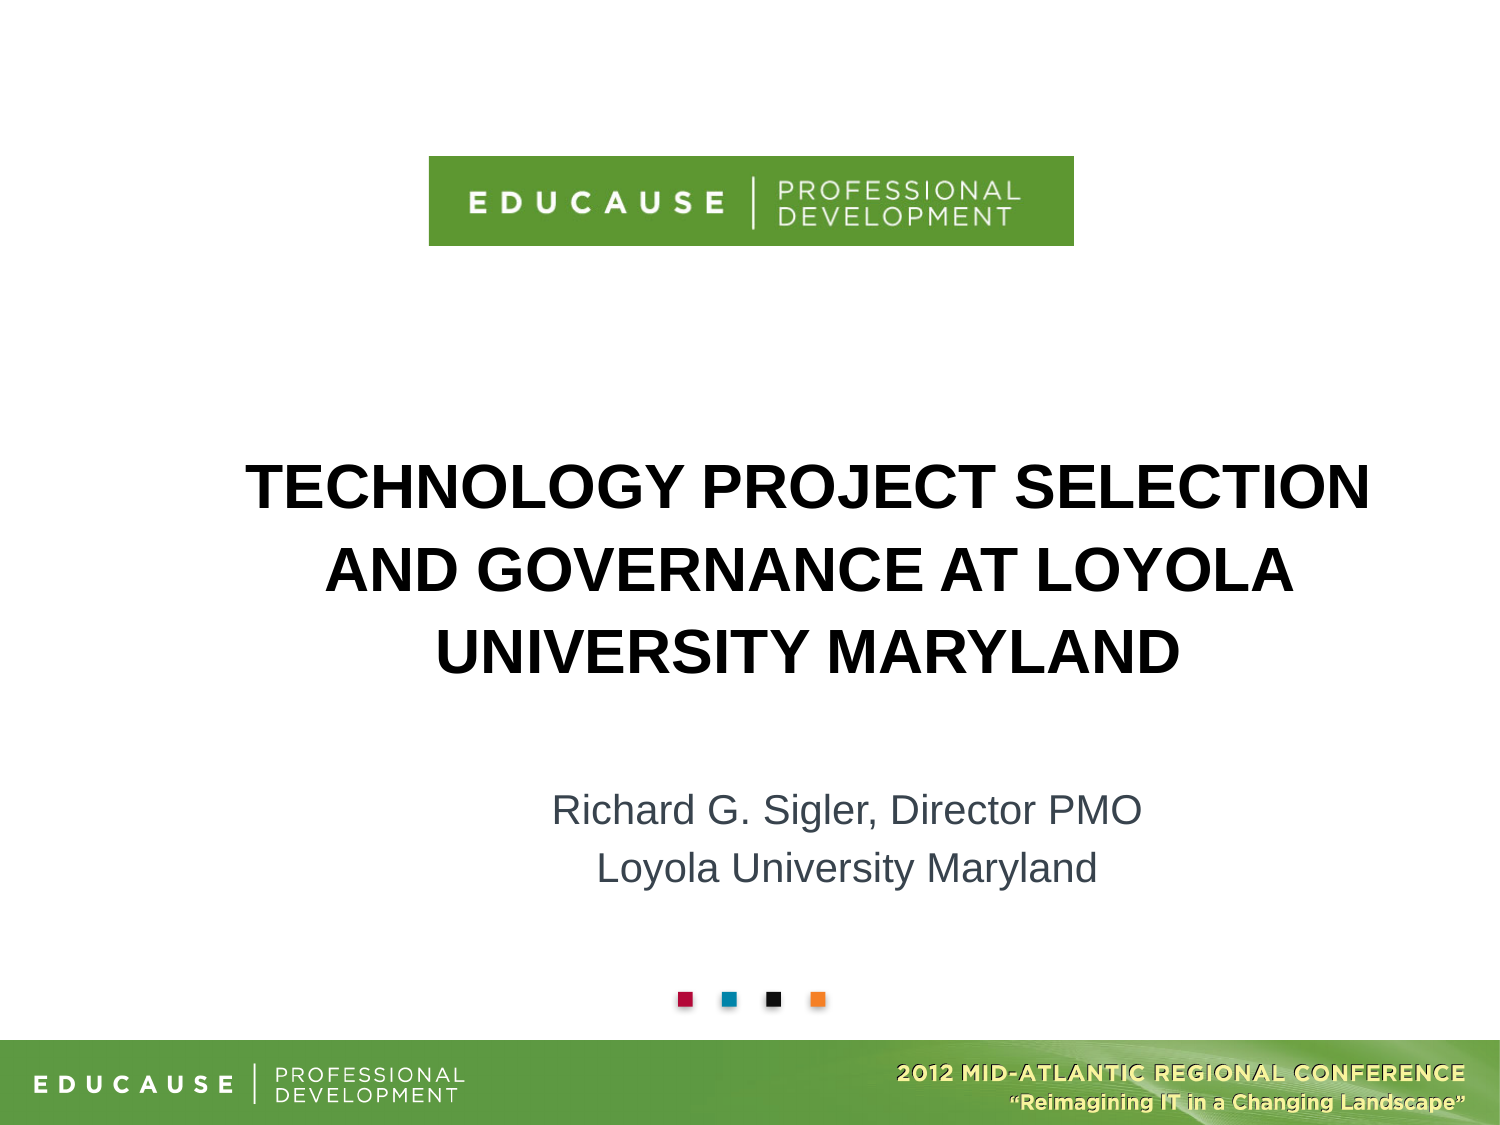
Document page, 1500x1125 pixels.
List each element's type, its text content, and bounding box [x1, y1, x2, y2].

picture [0, 1040, 1500, 1125]
title Technology Project Selection and Governance at Loyola University Maryland [225, 387, 1394, 738]
picture [428, 156, 1074, 246]
subtitle Richard G. Sigler, Director PMO Loyola University Maryland [309, 774, 1386, 963]
